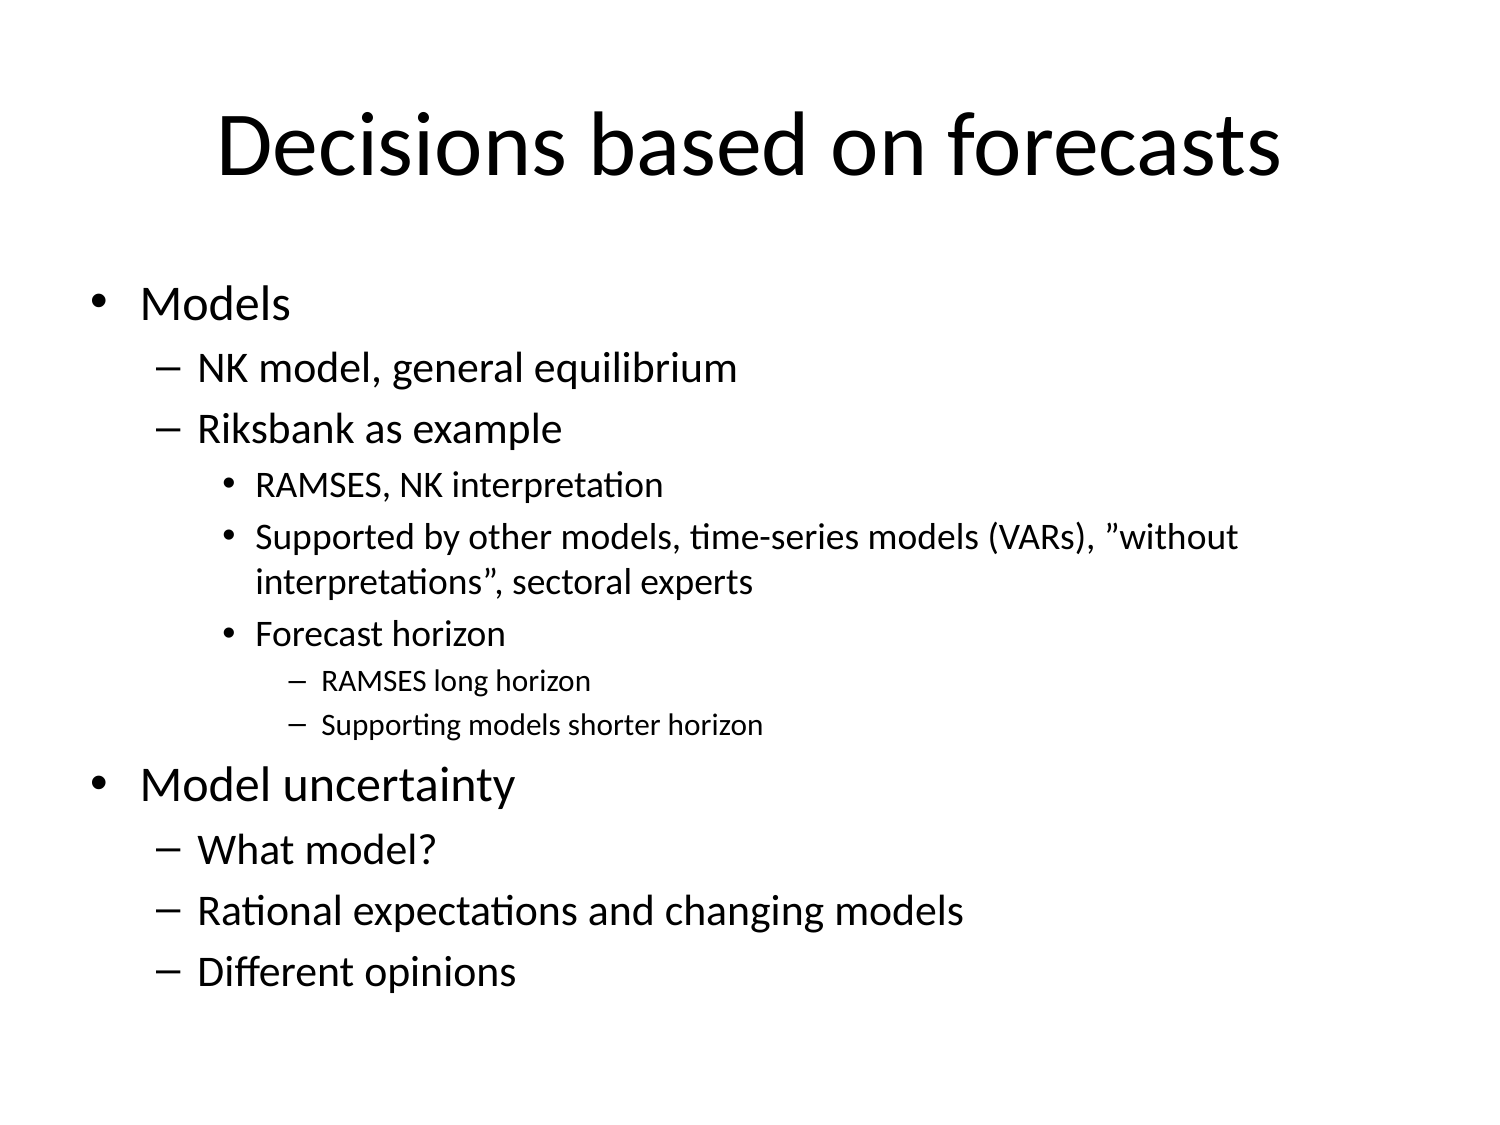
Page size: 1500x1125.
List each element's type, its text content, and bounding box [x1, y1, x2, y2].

title Decisions based on forecasts [75, 45, 1425, 233]
list Models NK model, general equilibrium Riksbank as example RAMSES, NK interpretation Supported by other models, time-series models (VARs), ”without interpretations”, sectoral experts Forecast horizon RAMSES long horizon Supporting models shorter horizon Model uncertainty What model? Rational expectations and changing models Different opinions [75, 262, 1425, 1005]
